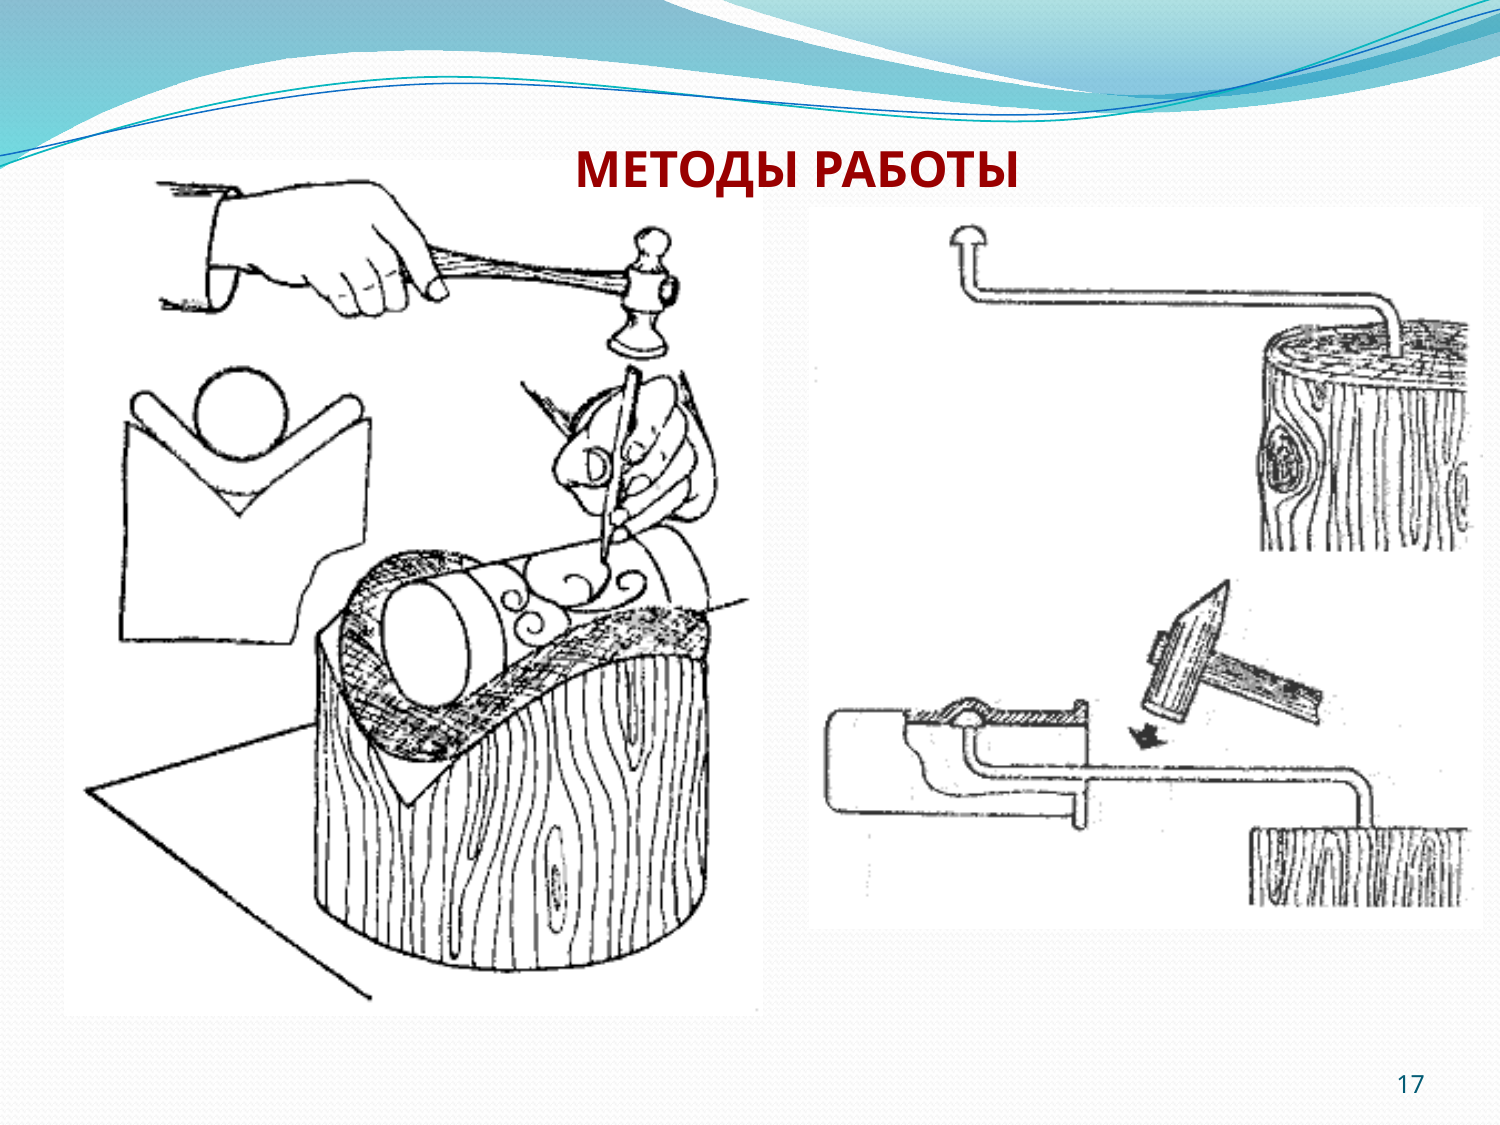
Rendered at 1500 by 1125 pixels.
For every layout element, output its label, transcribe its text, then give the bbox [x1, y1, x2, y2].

picture [808, 207, 1483, 929]
text_box МЕТОДЫ РАБОТЫ [559, 129, 1036, 205]
picture [64, 160, 763, 1016]
slide_number 17 [1299, 1042, 1425, 1103]
